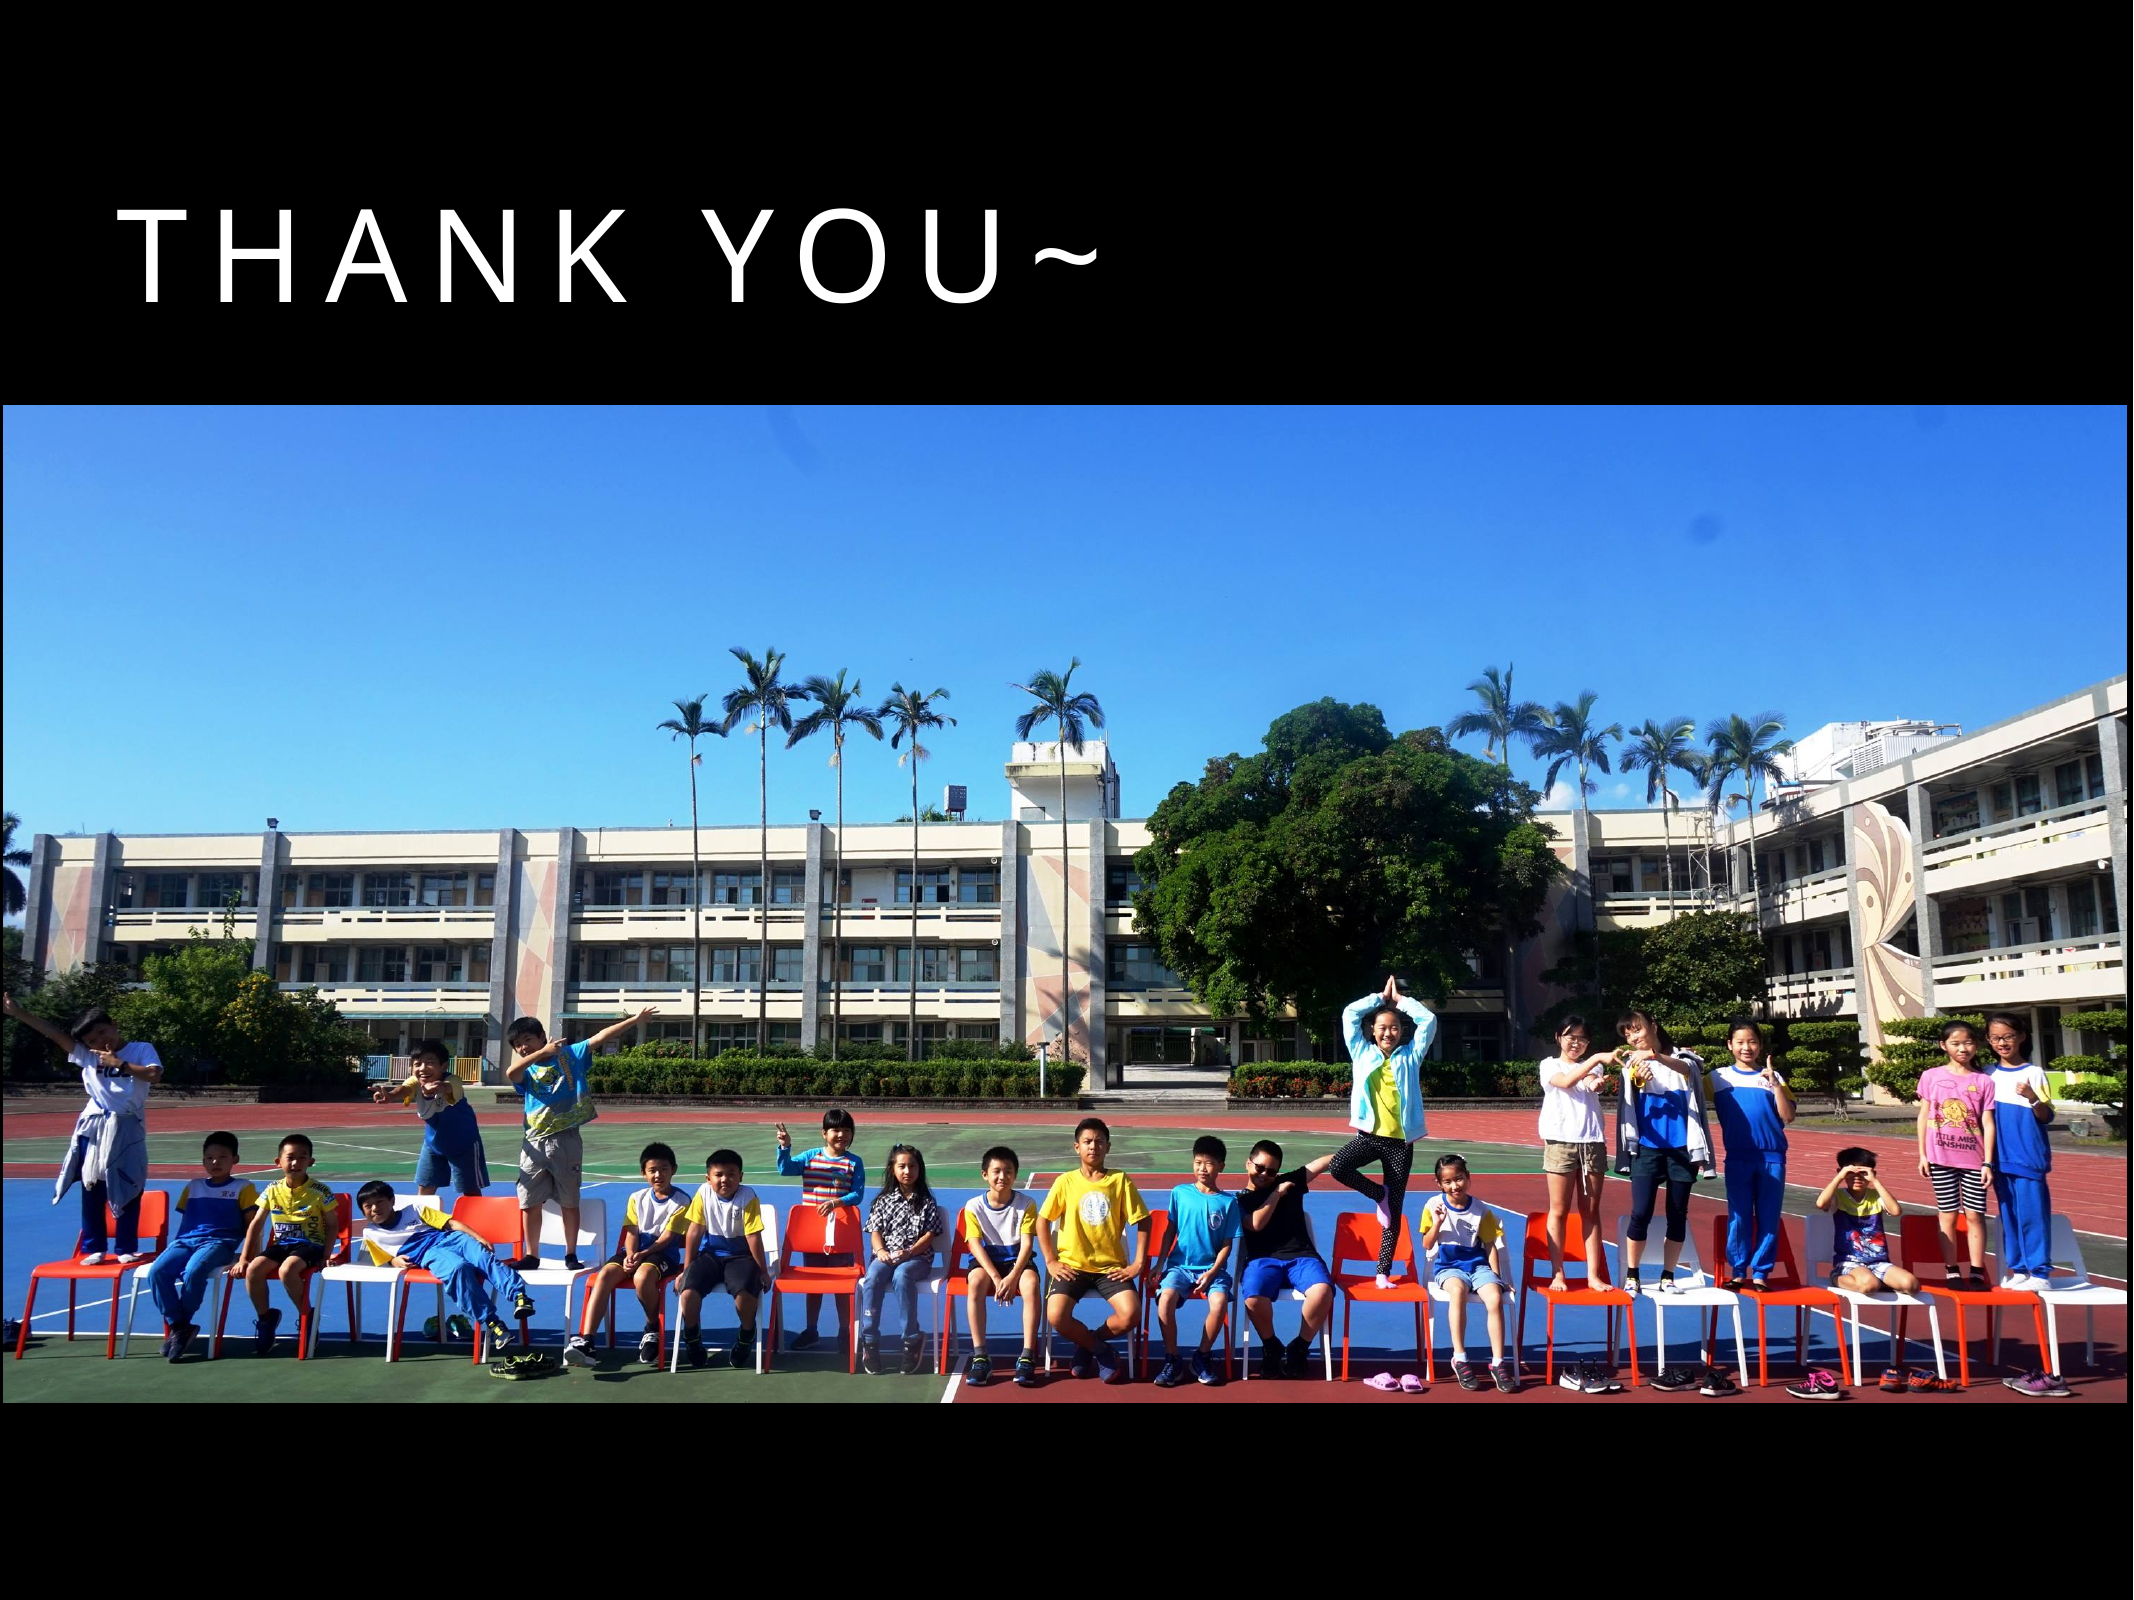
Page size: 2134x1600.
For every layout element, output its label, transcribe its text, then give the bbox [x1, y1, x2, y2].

picture [3, 404, 2127, 1403]
title THANK YOU~ [107, 164, 2026, 404]
